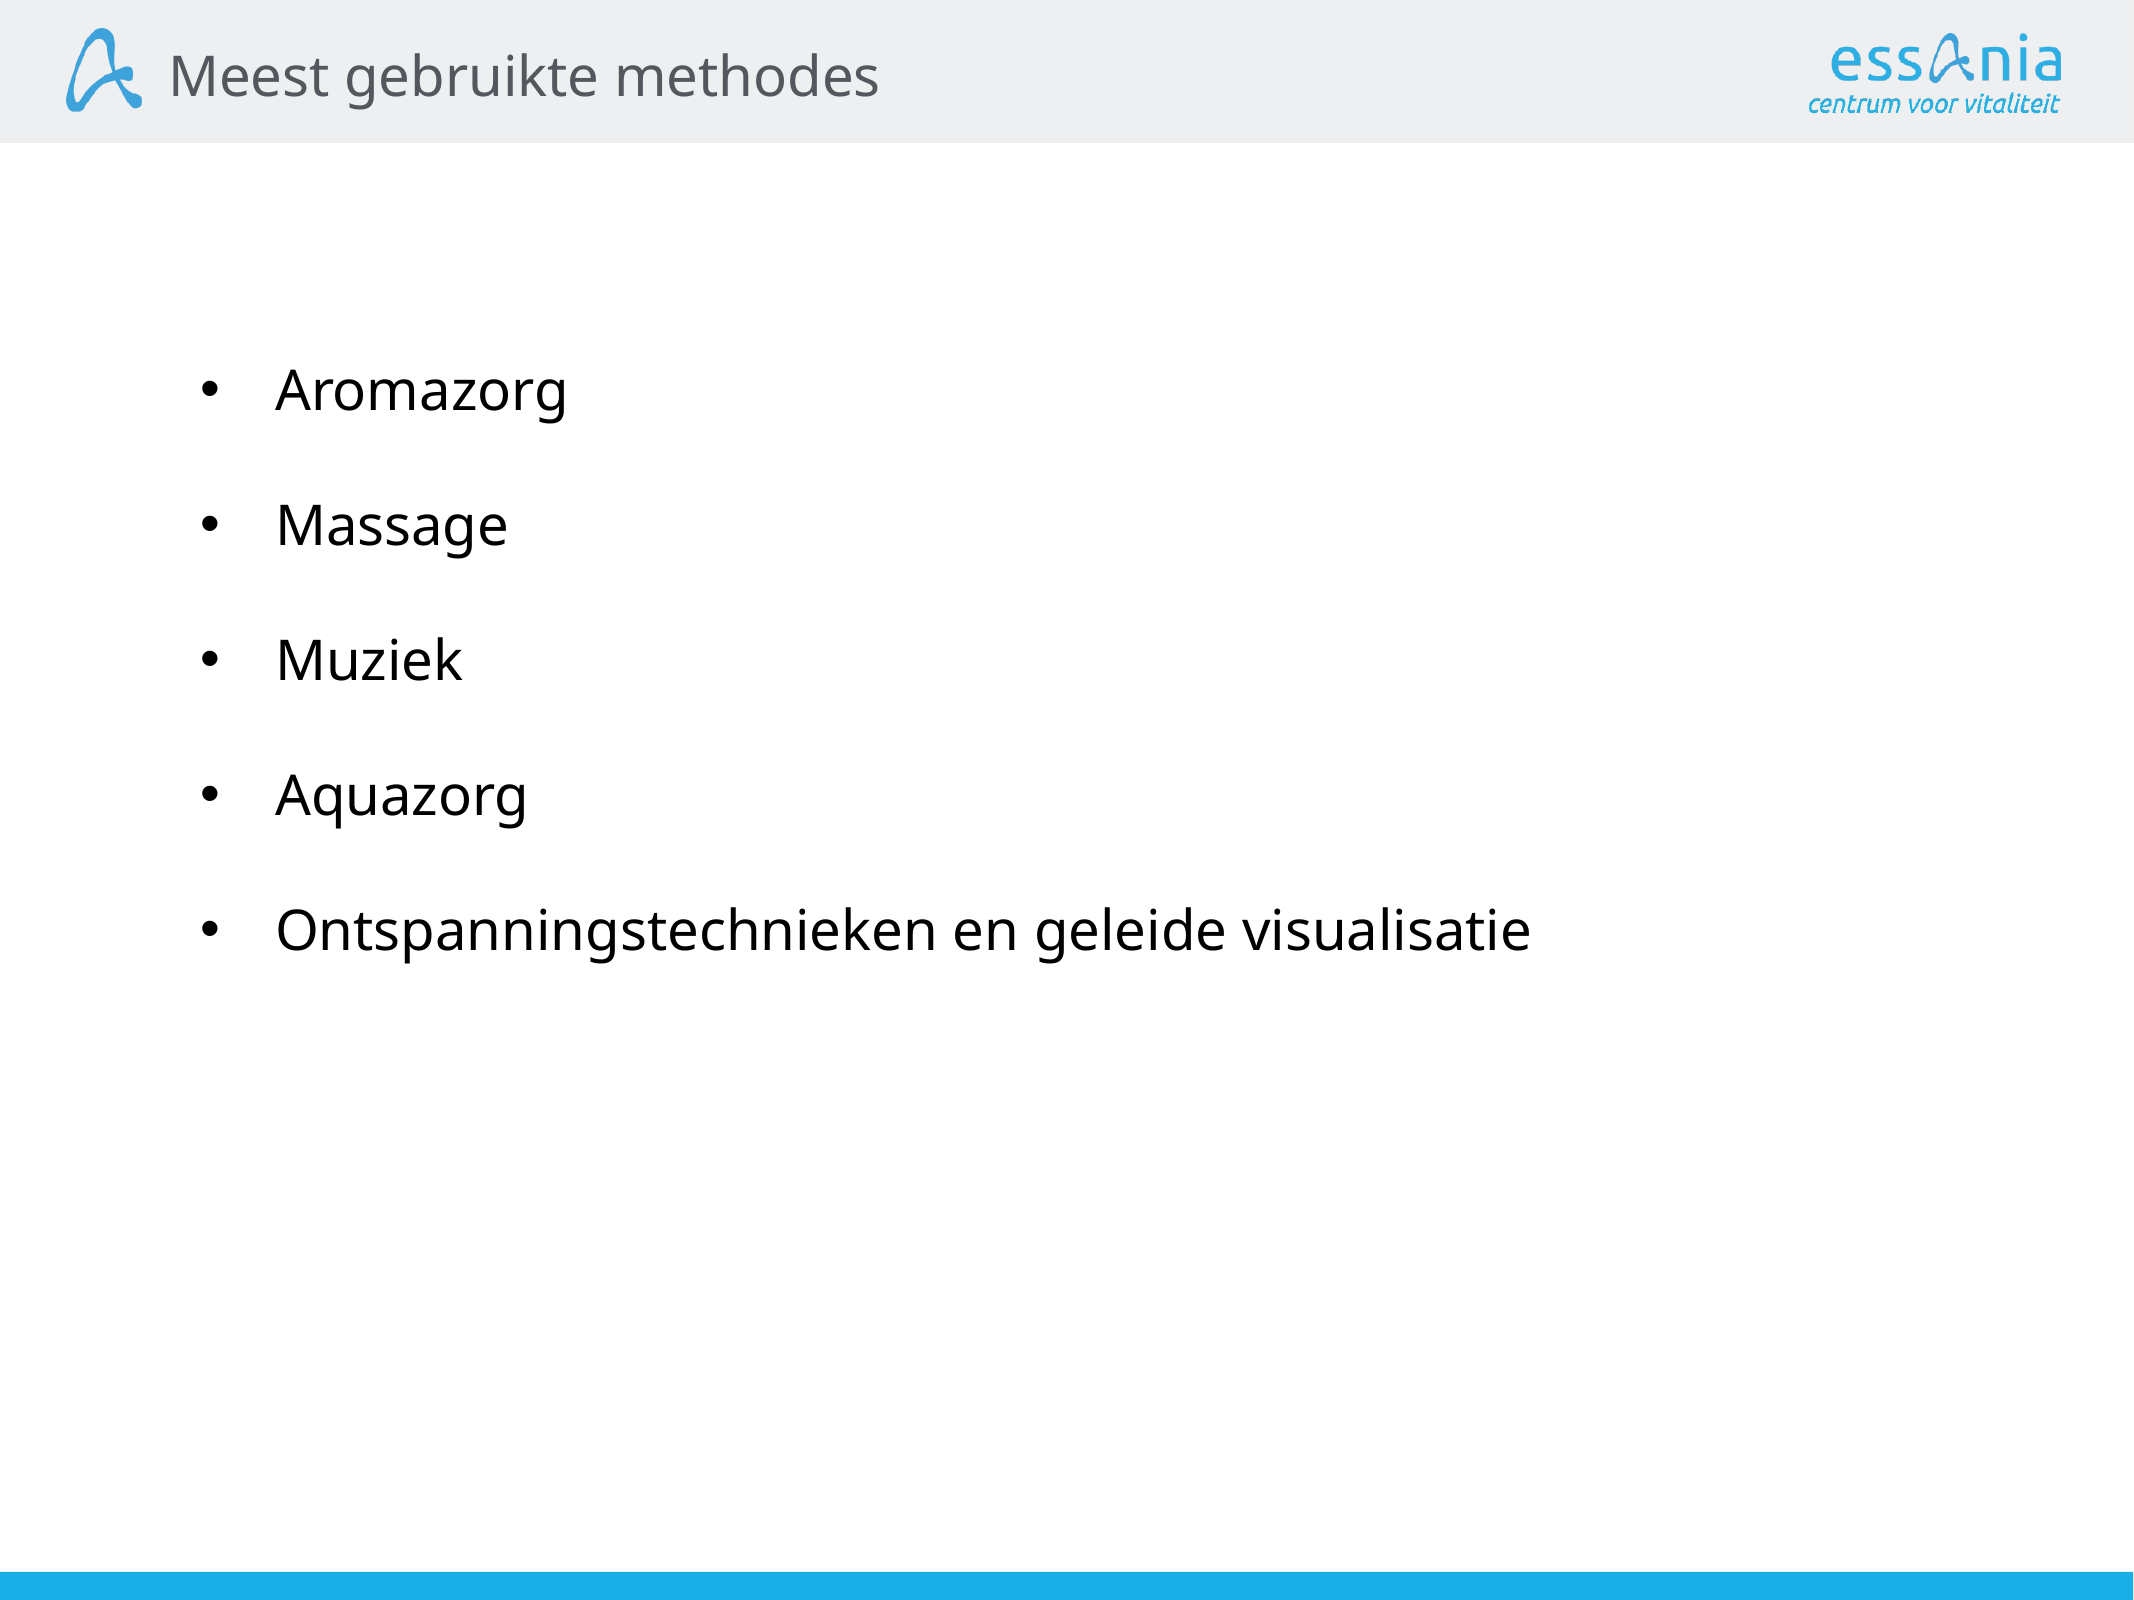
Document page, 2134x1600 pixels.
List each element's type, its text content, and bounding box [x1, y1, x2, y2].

text_box [0, 1571, 2134, 1600]
text_box Aromazorg Massage Muziek Aquazorg Ontspanningstechnieken en geleide visualisatie [191, 345, 1972, 1241]
text_box [0, 0, 2134, 143]
text_box Meest gebruikte methodes [159, 32, 919, 117]
picture [65, 28, 142, 113]
picture [1806, 32, 2061, 117]
